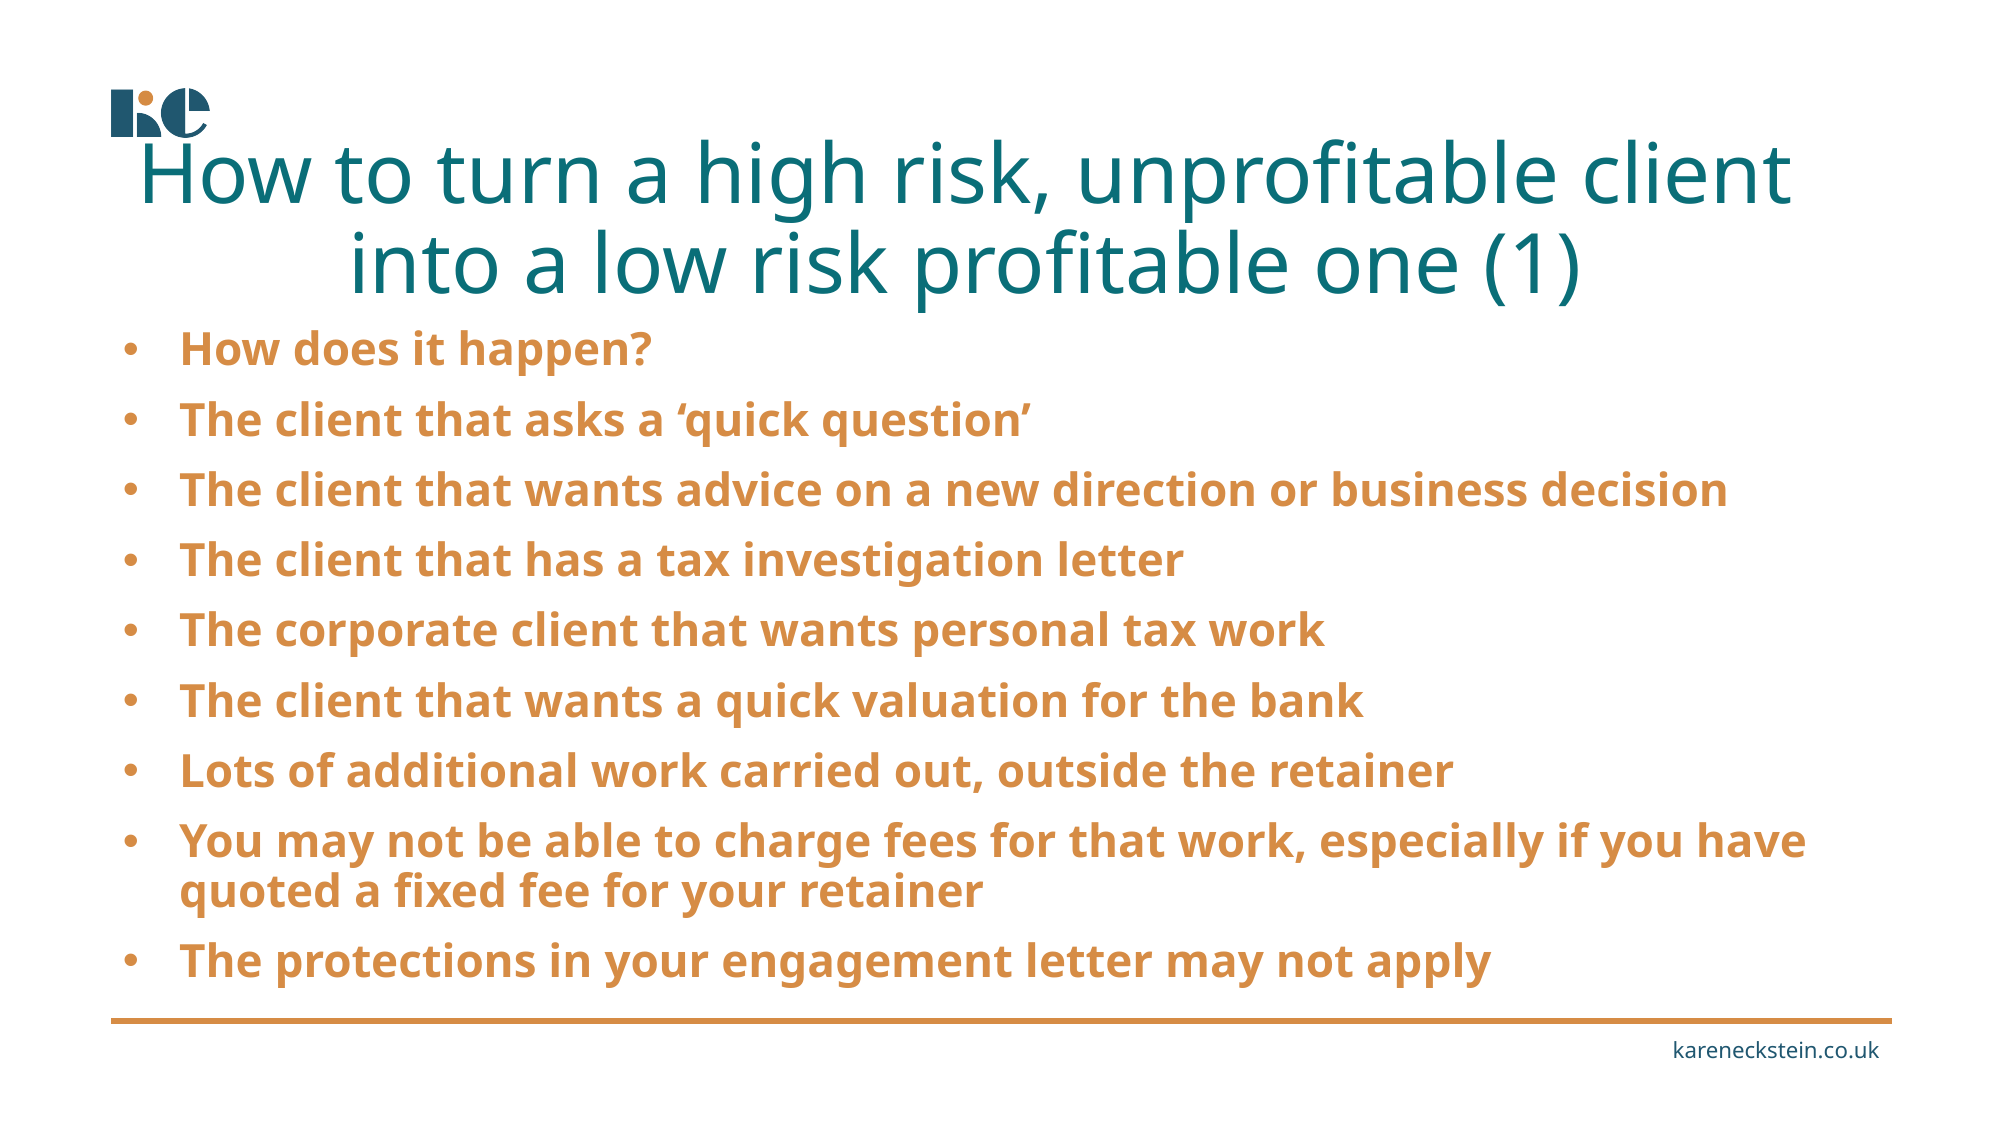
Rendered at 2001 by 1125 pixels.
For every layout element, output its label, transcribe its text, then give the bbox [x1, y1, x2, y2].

list How to turn a high risk, unprofitable client into a low risk profitable one (1) [94, 228, 1837, 319]
list How does it happen? The client that asks a ‘quick question’ The client that wants advice on a new direction or business decision The client that has a tax investigation letter The corporate client that wants personal tax work The client that wants a quick valuation for the bank Lots of additional work carried out, outside the retainer You may not be able to charge fees for that work, especially if you have quoted a fixed fee for your retainer The protections in your engagement letter may not apply [108, 318, 1892, 994]
picture [111, 88, 210, 138]
